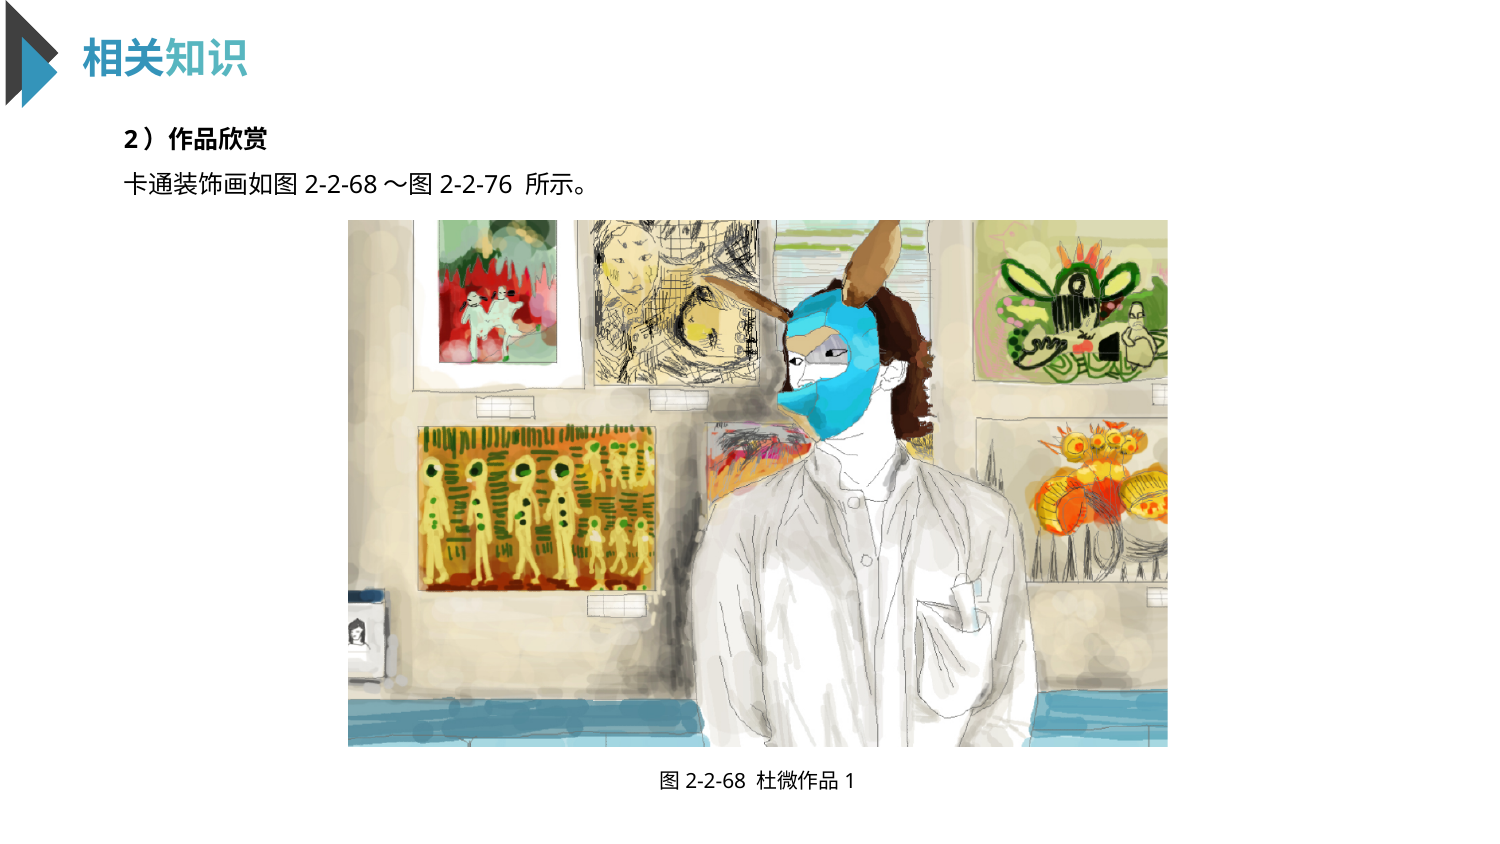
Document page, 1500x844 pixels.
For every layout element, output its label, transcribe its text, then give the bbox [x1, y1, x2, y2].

text_box 2）作品欣赏 卡通装饰画如图2-2-68～图2-2-76 所示。 [123, 108, 809, 199]
text_box [5, 0, 59, 106]
text_box [21, 36, 58, 108]
text_box 相关知识 [82, 31, 250, 83]
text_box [348, 220, 1168, 801]
